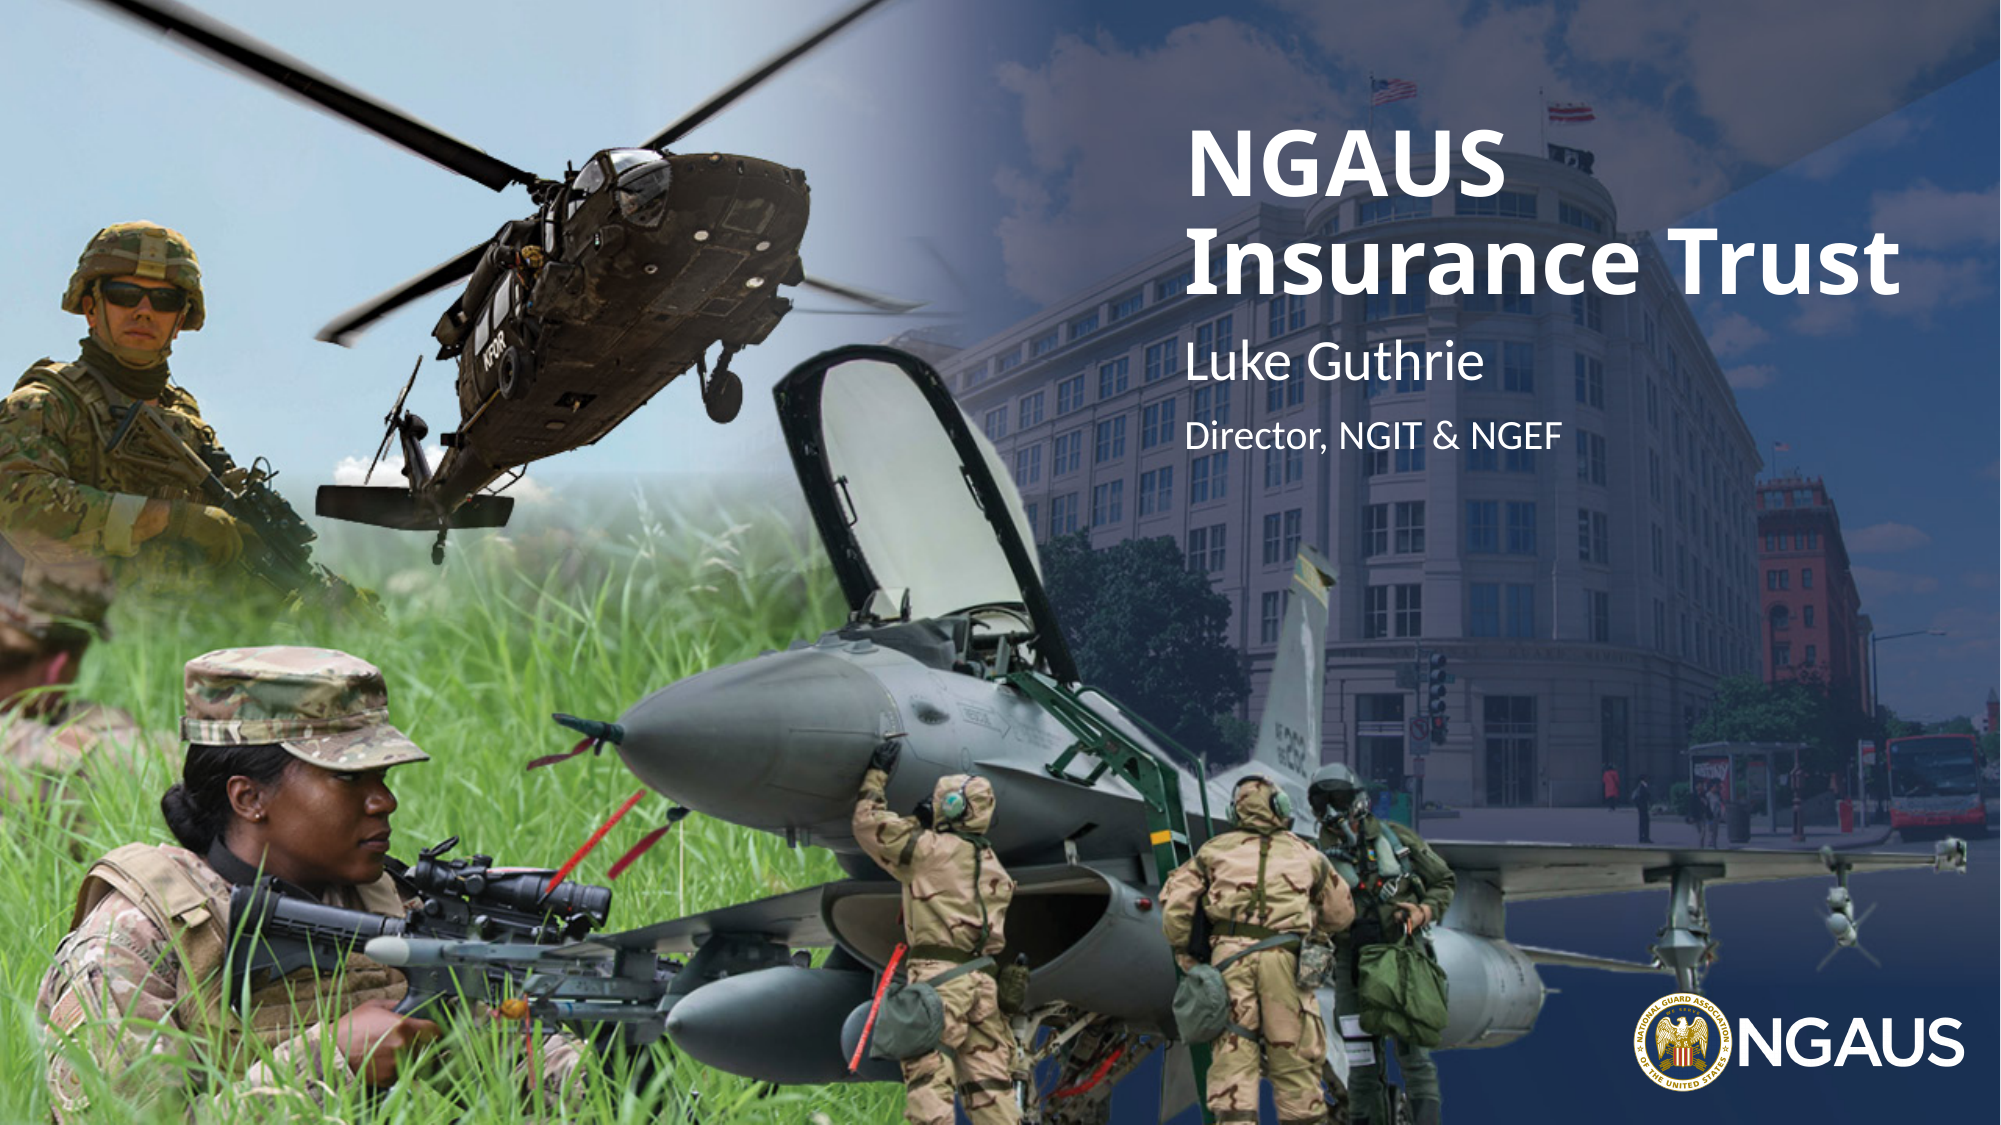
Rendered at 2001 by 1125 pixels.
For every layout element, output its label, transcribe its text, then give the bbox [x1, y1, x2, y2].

picture [0, 0, 2001, 1125]
subtitle Luke Guthrie Director, NGIT & NGEF [1169, 322, 1928, 580]
title NGAUS Insurance Trust [1169, 179, 1928, 322]
